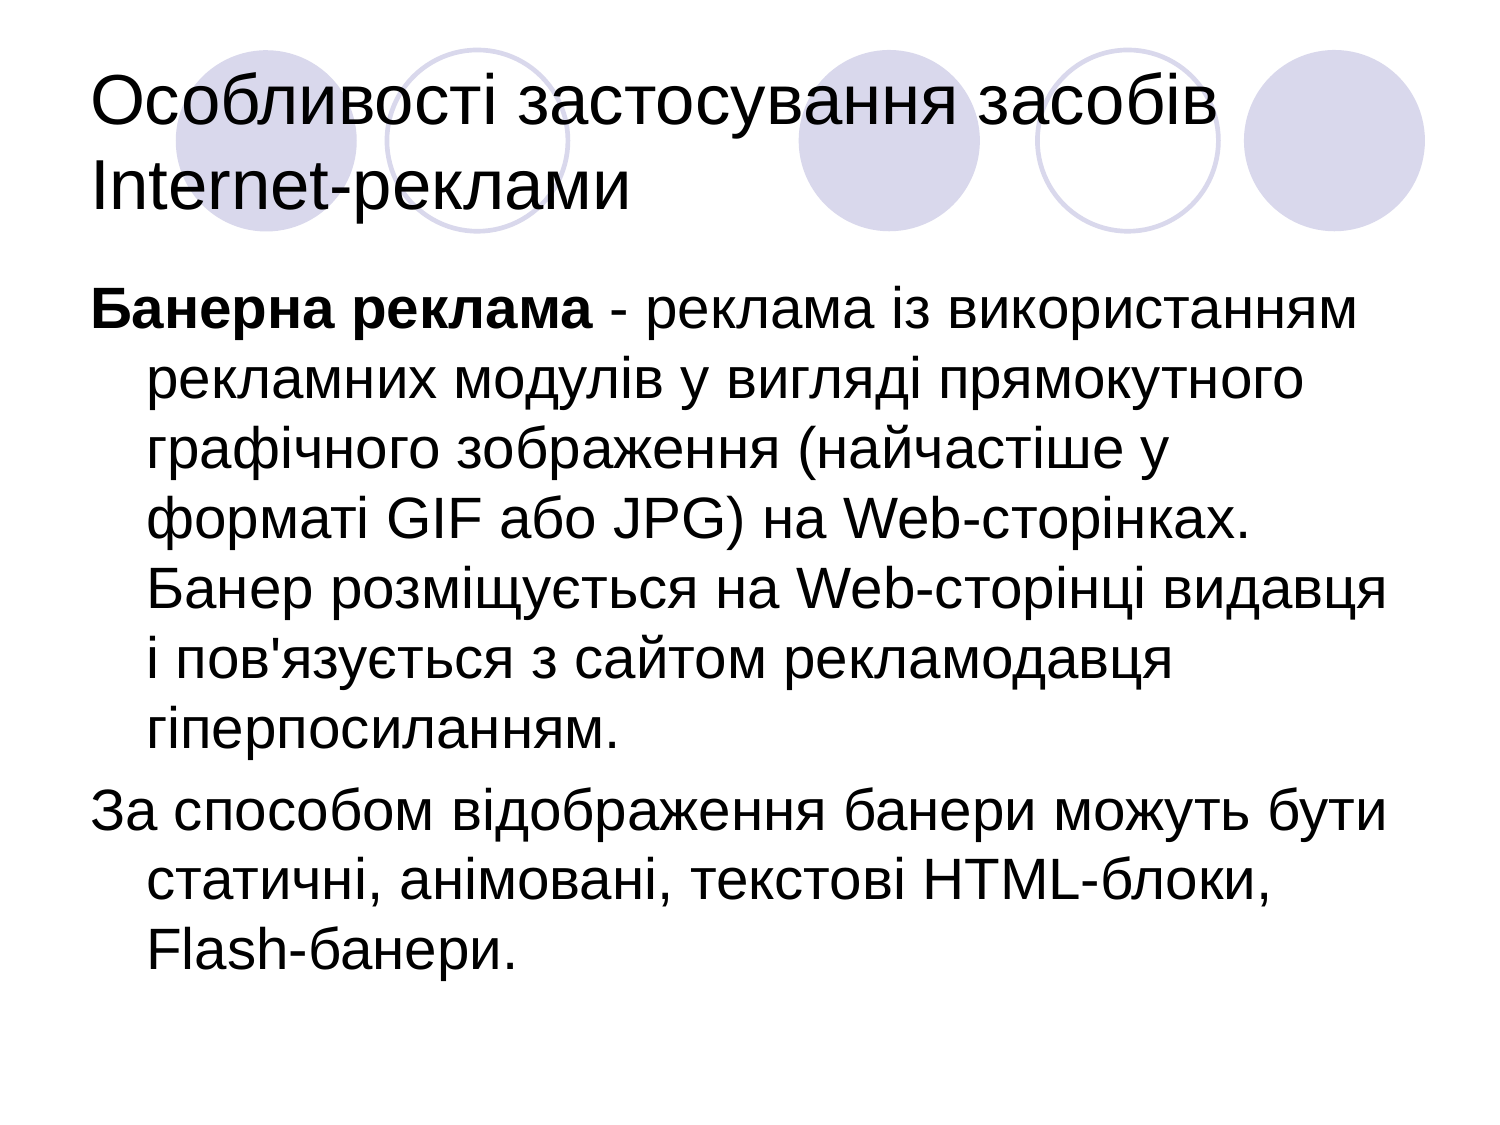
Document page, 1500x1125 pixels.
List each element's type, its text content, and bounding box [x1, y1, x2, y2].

list Банерна реклама - реклама із використанням рекламних модулів у вигляді прямокутного графічного зображення (найчастіше у форматі GIF або JPG) на Web-сторінках. Банер розміщується на Web-сторінці видавця і пов'язується з сайтом рекламодавця гіперпосиланням. За способом відображення банери можуть бути статичні, анімовані, текстові HTML-блоки, Flash-банери. [75, 262, 1425, 1006]
title Особливості застосування засобів Internet-реклами [75, 45, 1425, 233]
